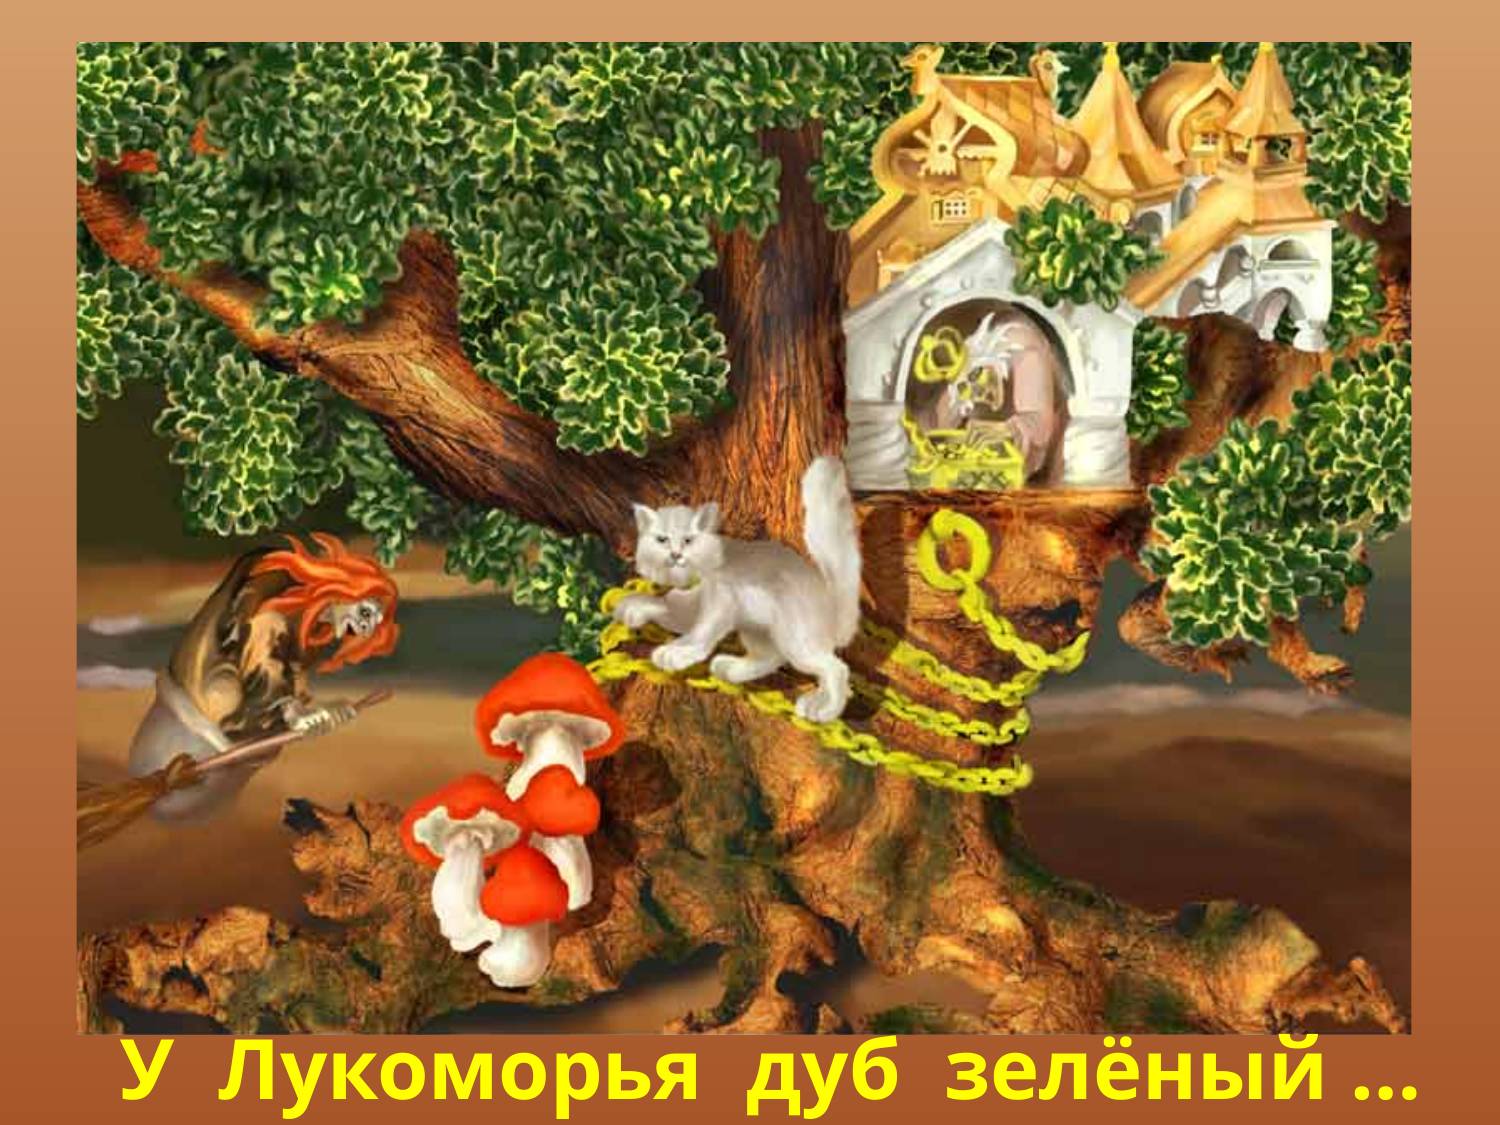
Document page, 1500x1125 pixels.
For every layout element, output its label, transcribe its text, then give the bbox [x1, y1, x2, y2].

text_box У Лукоморья дуб зелёный … [104, 1008, 1437, 1124]
picture [76, 42, 1412, 1036]
